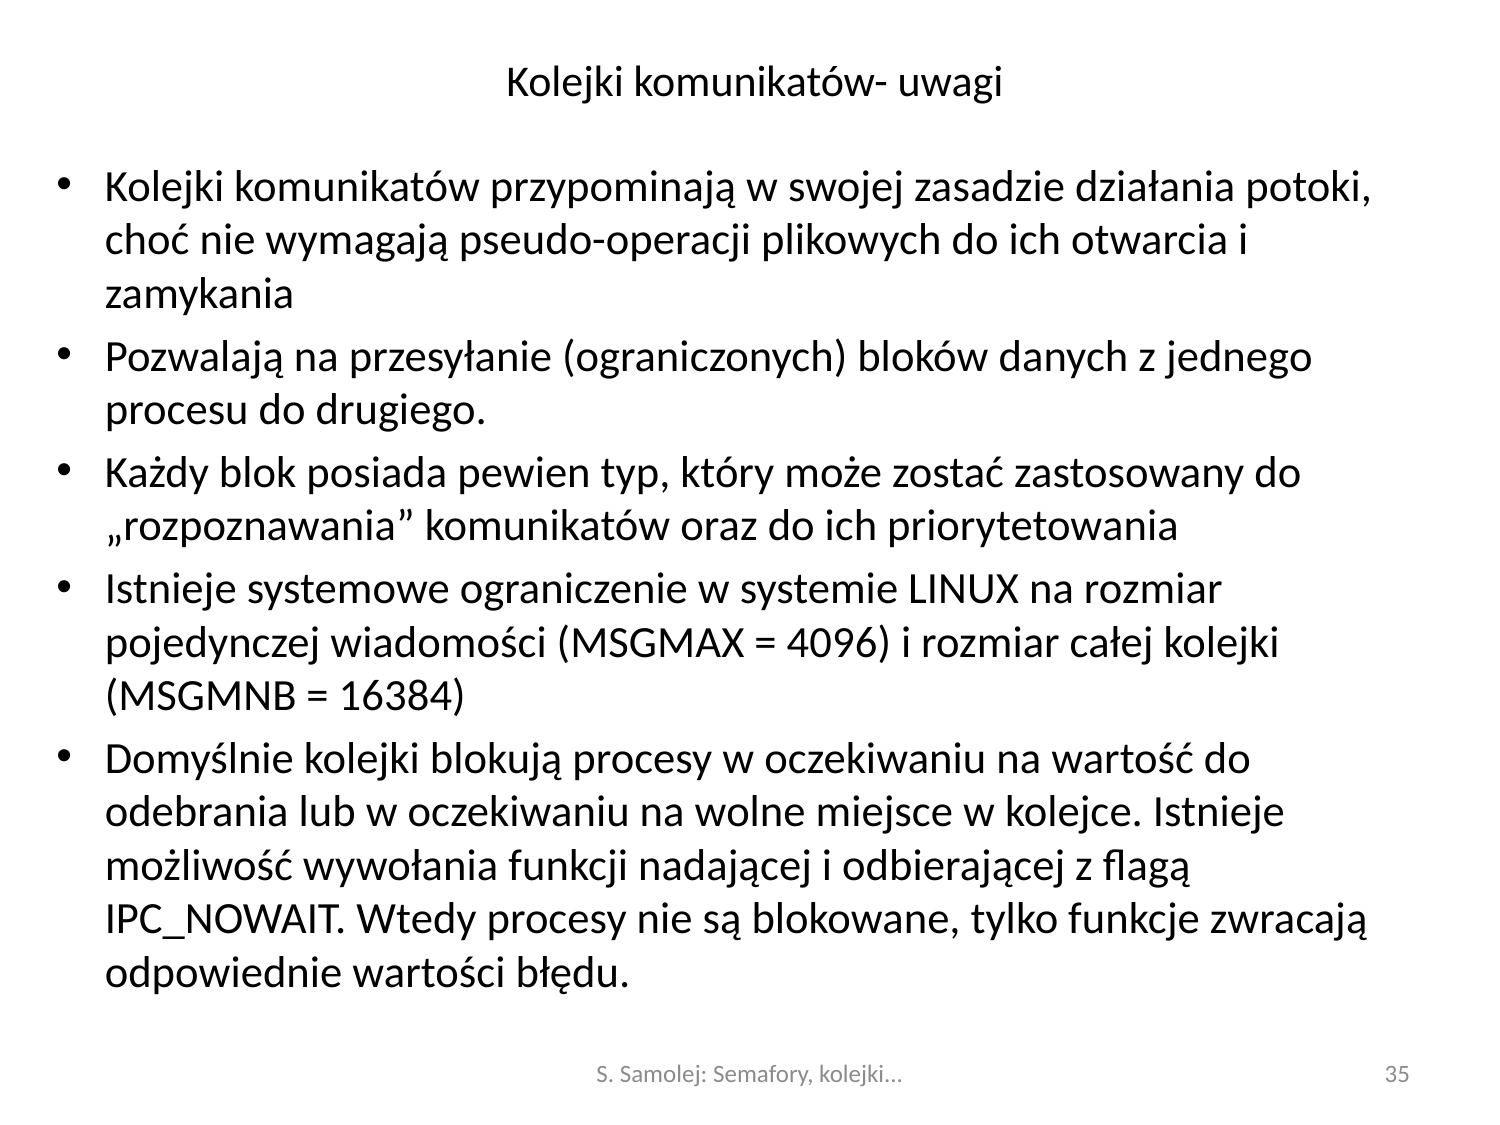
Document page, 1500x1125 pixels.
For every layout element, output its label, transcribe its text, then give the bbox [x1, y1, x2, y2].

footer S. Samolej: Semafory, kolejki... [512, 1042, 988, 1103]
list Kolejki komunikatów przypominają w swojej zasadzie działania potoki, choć nie wymagają pseudo-operacji plikowych do ich otwarcia i zamykania Pozwalają na przesyłanie (ograniczonych) bloków danych z jednego procesu do drugiego. Każdy blok posiada pewien typ, który może zostać zastosowany do „rozpoznawania” komunikatów oraz do ich priorytetowania Istnieje systemowe ograniczenie w systemie LINUX na rozmiar pojedynczej wiadomości (MSGMAX = 4096) i rozmiar całej kolejki (MSGMNB = 16384) Domyślnie kolejki blokują procesy w oczekiwaniu na wartość do odebrania lub w oczekiwaniu na wolne miejsce w kolejce. Istnieje możliwość wywołania funkcji nadającej i odbierającej z flagą IPC_NOWAIT. Wtedy procesy nie są blokowane, tylko funkcje zwracają odpowiednie wartości błędu. [41, 149, 1459, 1005]
slide_number 35 [1074, 1042, 1425, 1103]
title Kolejki komunikatów- uwagi [75, 45, 1436, 114]
